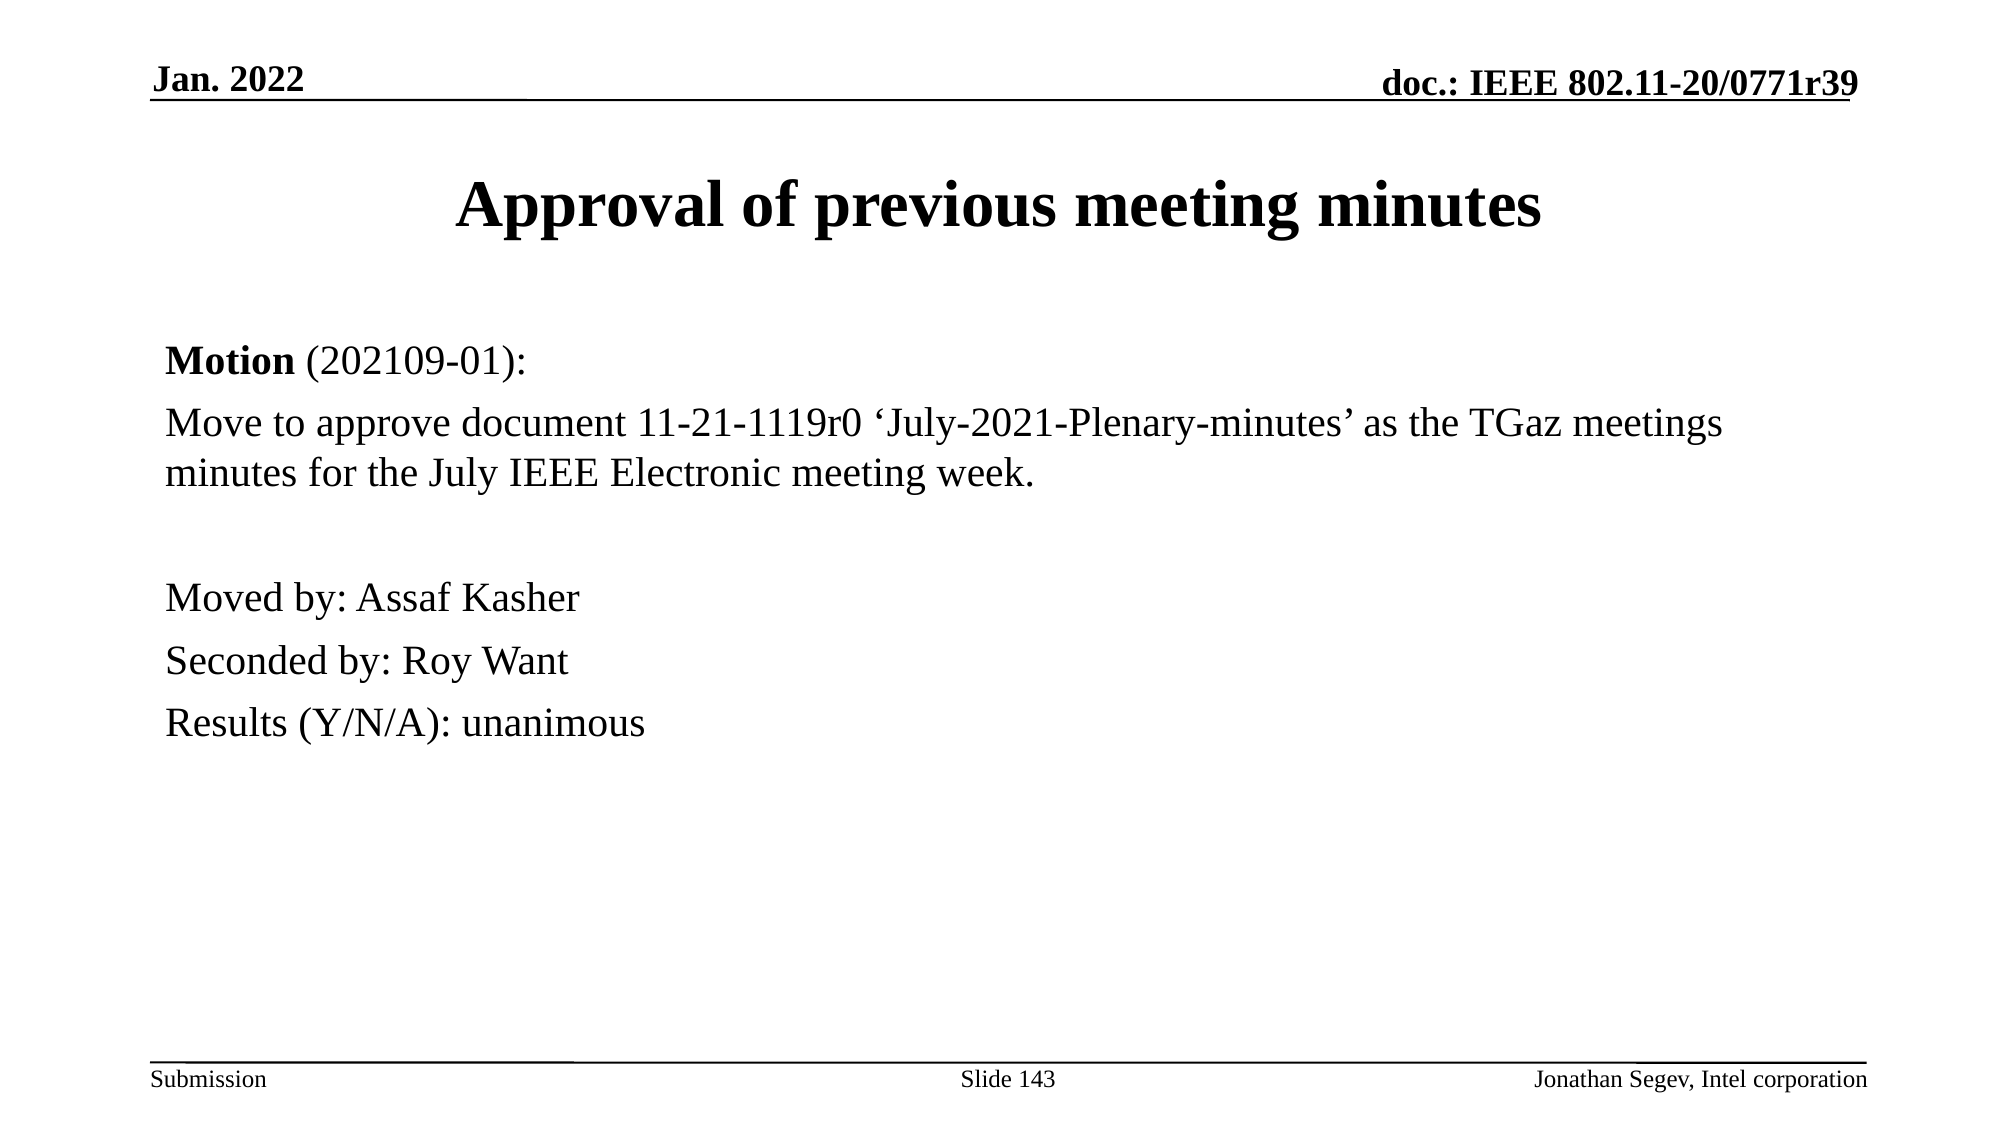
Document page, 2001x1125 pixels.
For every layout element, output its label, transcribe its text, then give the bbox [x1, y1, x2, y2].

title Approval of previous meeting minutes [149, 112, 1850, 288]
slide_number Slide 143 [950, 1061, 1067, 1123]
list Motion (202109-01): Move to approve document 11-21-1119r0 ‘July-2021-Plenary-minutes’ as the TGaz meetings minutes for the July IEEE Electronic meeting week. Moved by: Assaf Kasher Seconded by: Roy Want Results (Y/N/A): unanimous [149, 324, 1850, 1000]
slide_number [152, 54, 563, 100]
footer Jonathan Segev, Intel corporation [1171, 1061, 1869, 1093]
